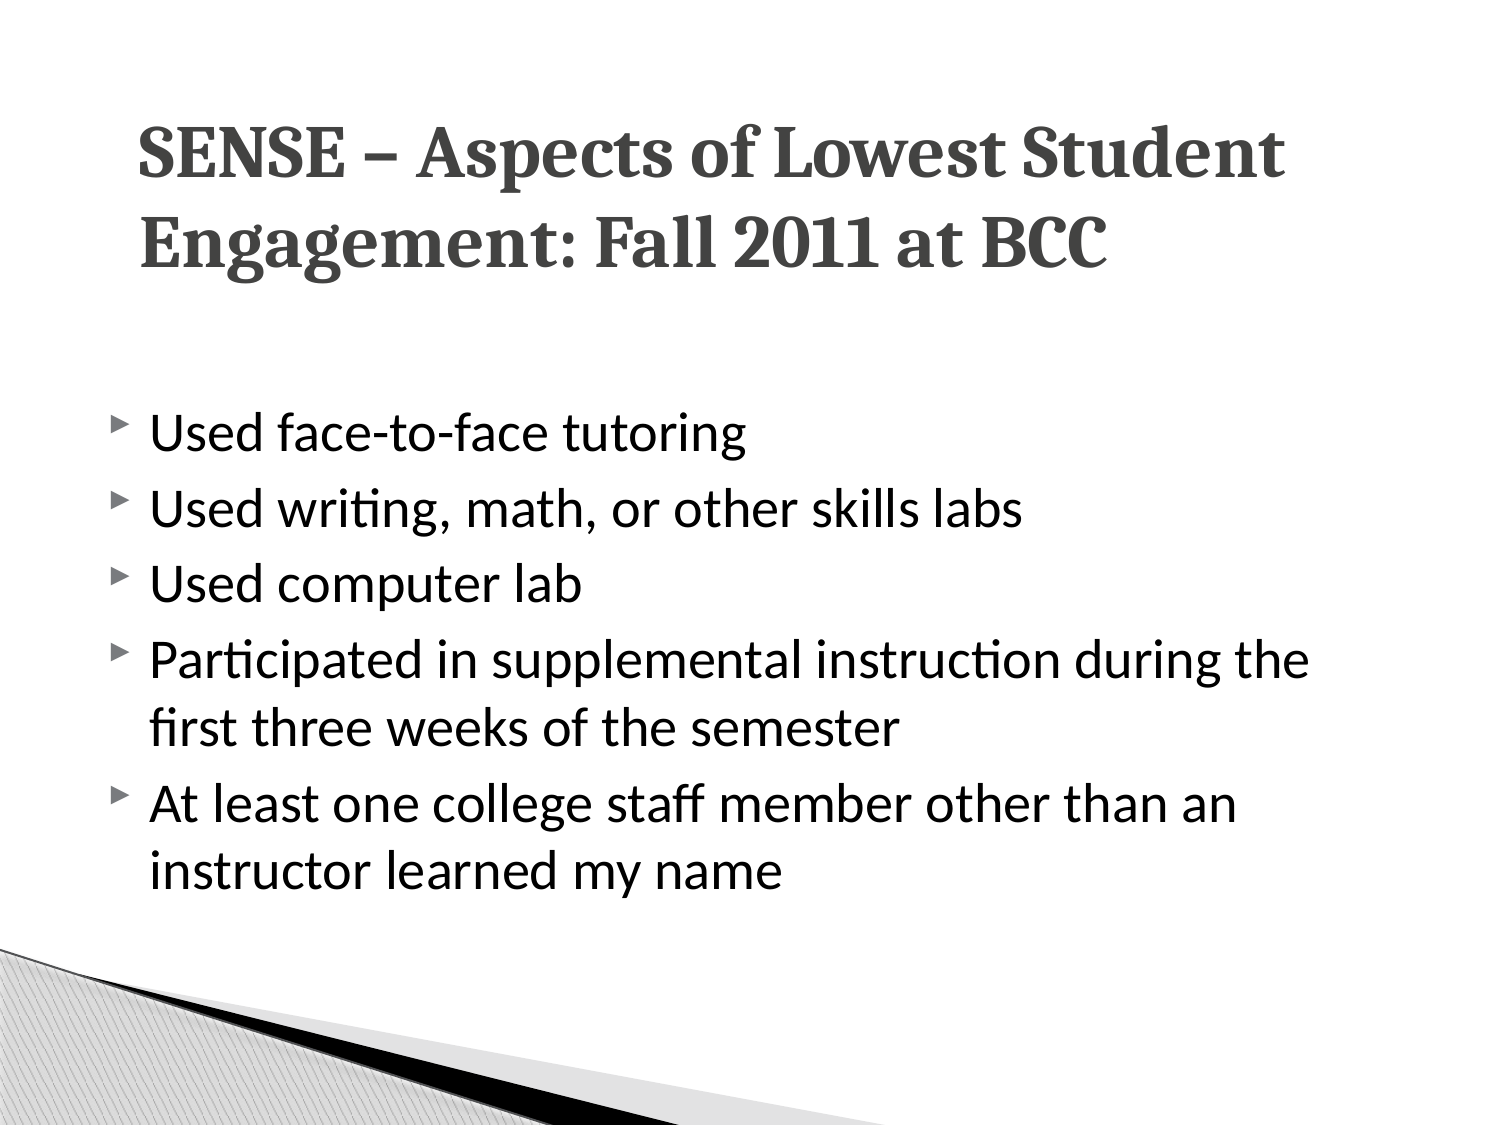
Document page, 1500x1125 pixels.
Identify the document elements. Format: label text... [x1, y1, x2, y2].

list Used face-to-face tutoring Used writing, math, or other skills labs Used computer lab Participated in supplemental instruction during the first three weeks of the semester At least one college staff member other than an instructor learned my name [75, 387, 1425, 1038]
title SENSE – Aspects of Lowest Student Engagement: Fall 2011 at BCC [125, 75, 1475, 310]
